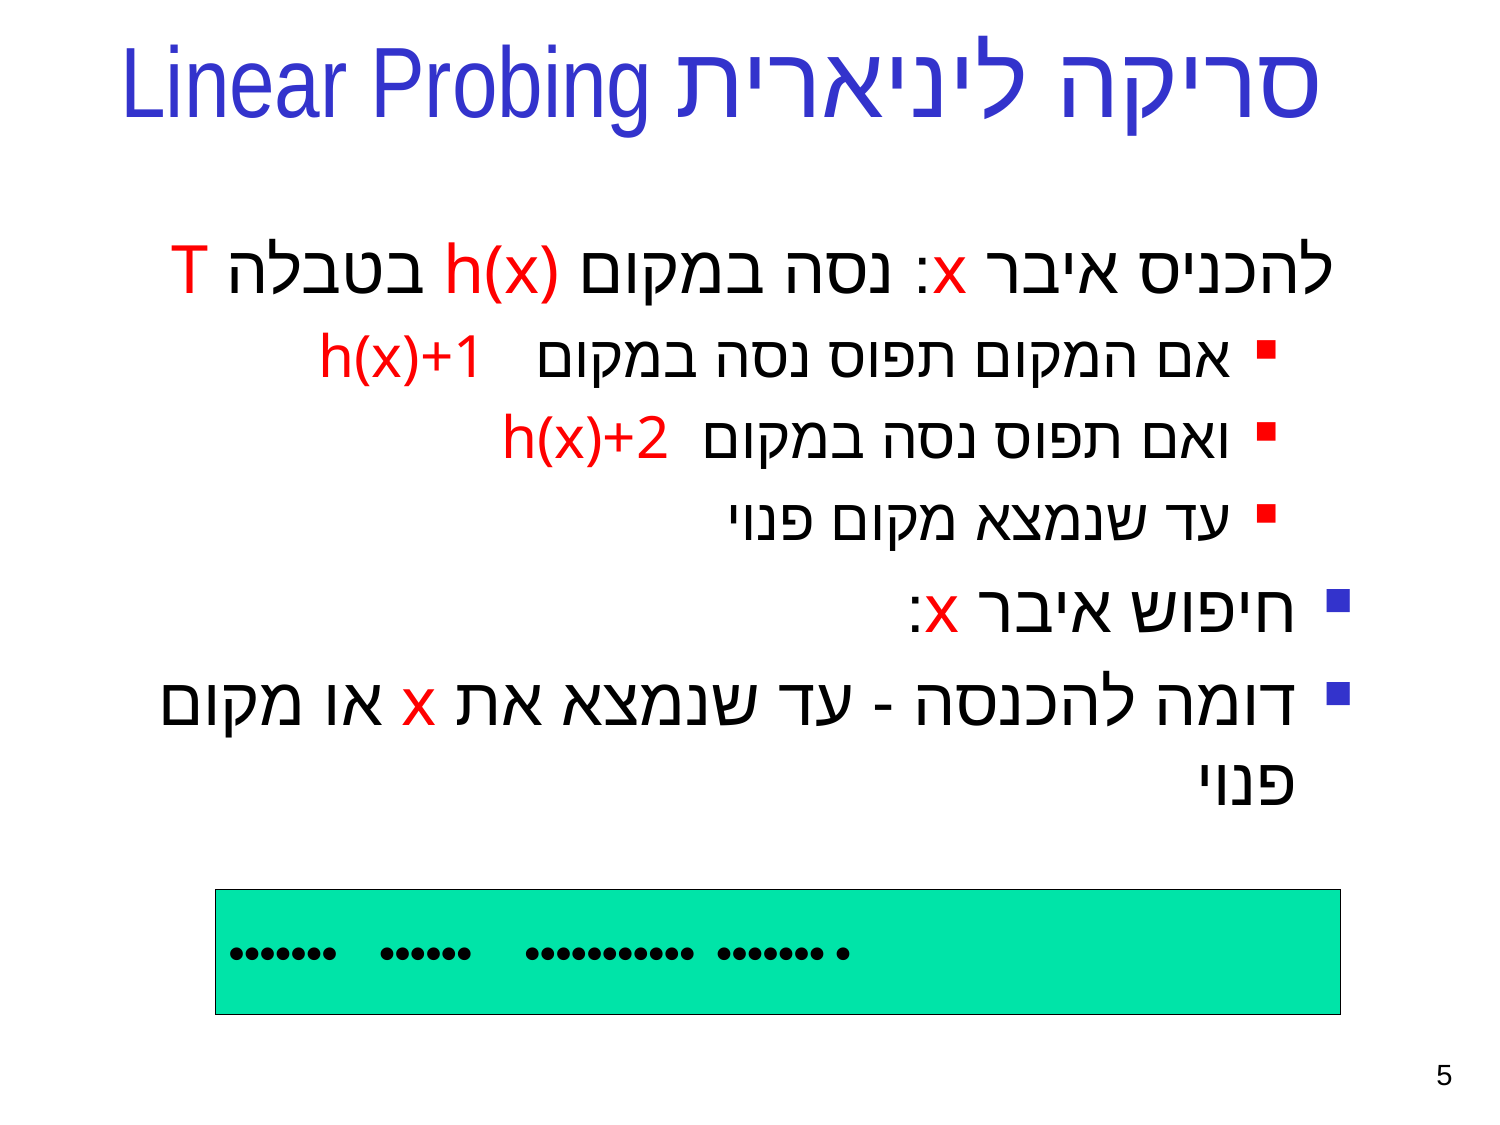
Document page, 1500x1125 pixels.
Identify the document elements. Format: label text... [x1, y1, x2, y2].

slide_number 5 [1155, 1024, 1468, 1100]
text_box      [215, 889, 1341, 1015]
list להכניס איבר x: נסה במקום h(x) בטבלה T אם המקום תפוס נסה במקום h(x)+1 ואם תפוס נסה במקום h(x)+2 עד שנמצא מקום פנוי חיפוש איבר x: דומה להכנסה - עד שנמצא את x או מקום פנוי [93, 219, 1369, 896]
title Linear Probing סריקה ליניארית [0, 15, 1500, 145]
